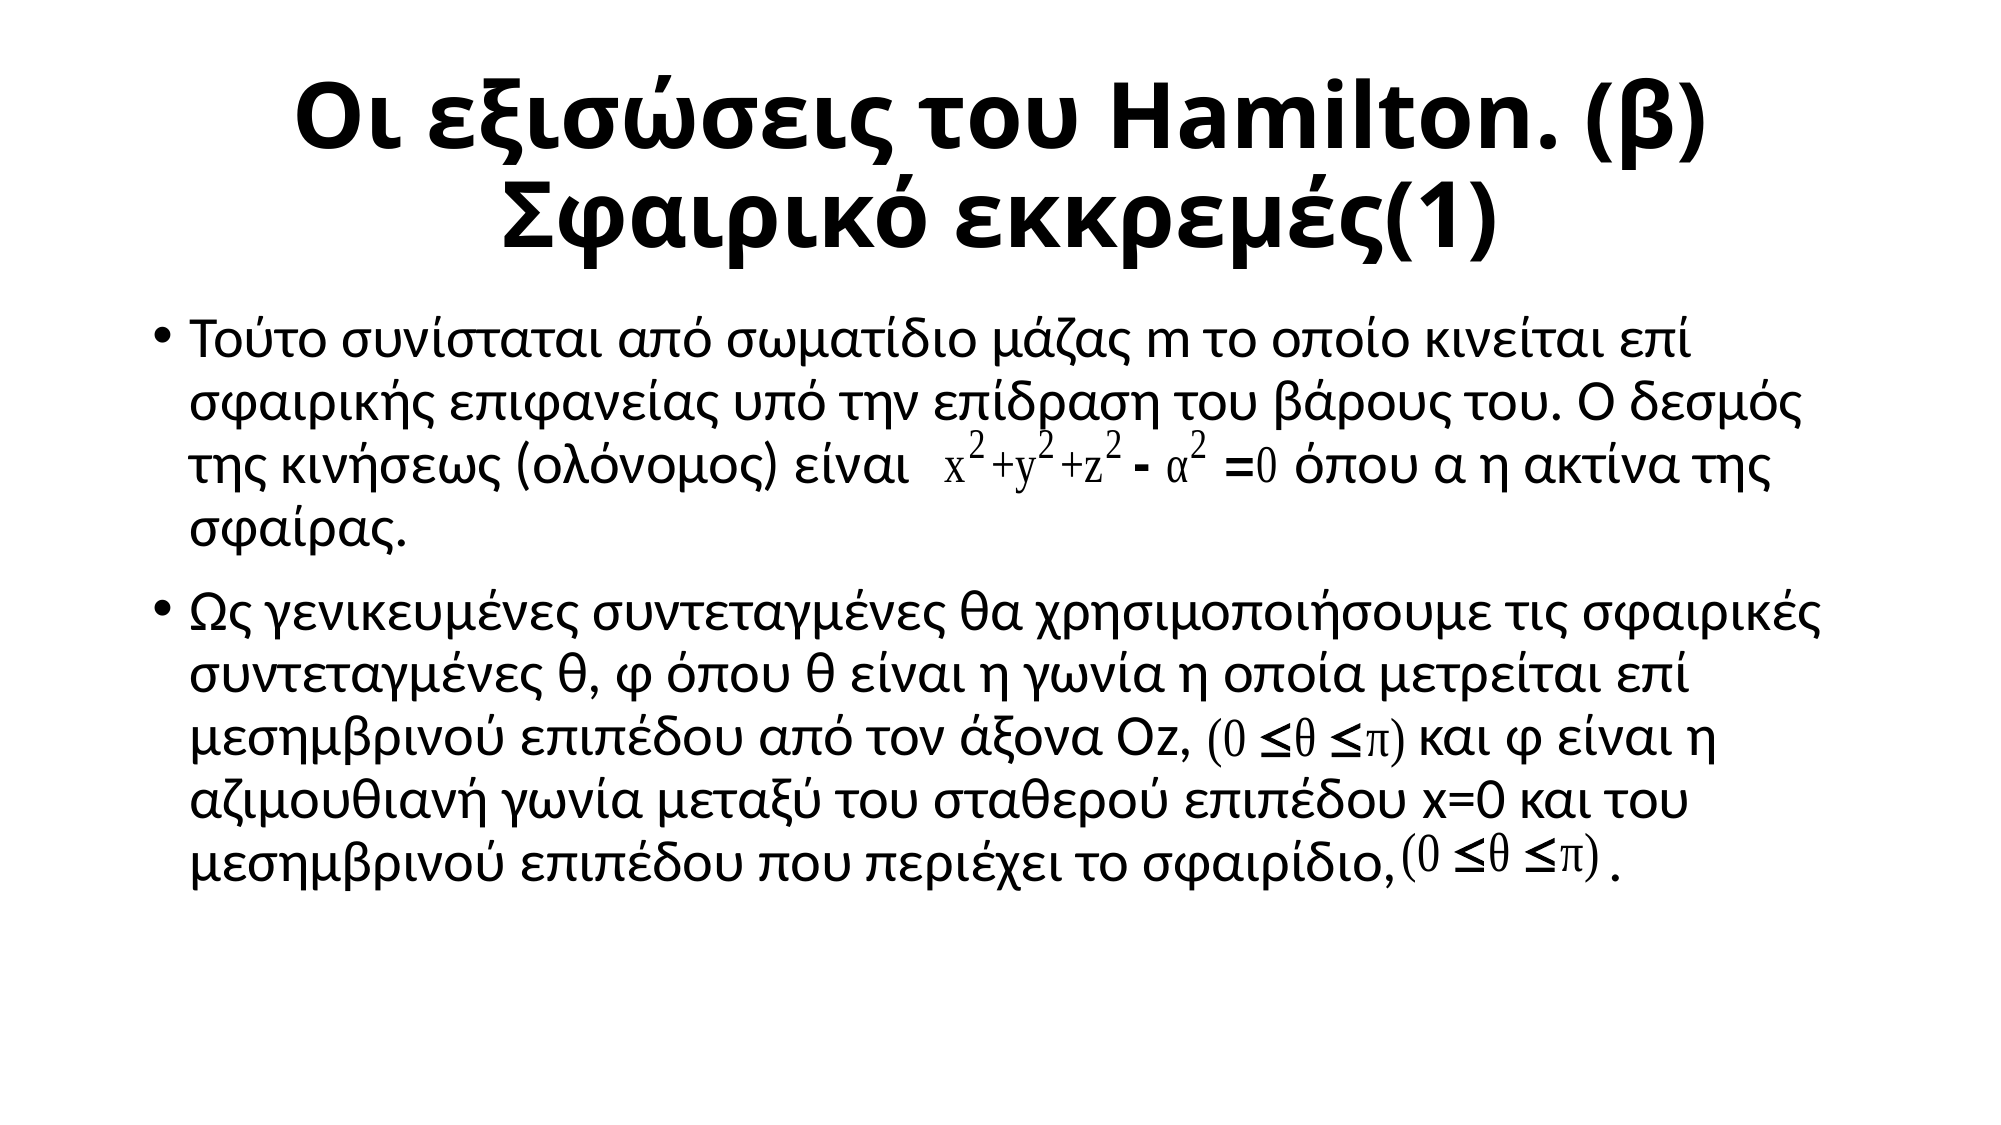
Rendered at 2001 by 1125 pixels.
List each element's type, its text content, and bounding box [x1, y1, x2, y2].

list Τούτο συνίσταται από σωματίδιο μάζας m το οποίο κινείται επί σφαιρικής επιφανείας υπό την επίδραση του βάρους του. Ο δεσμός της κινήσεως (ολόνομος) είναι όπου α η ακτίνα της σφαίρας. Ως γενικευμένες συντεταγμένες θα χρησιμοποιήσουμε τις σφαιρικές συντεταγμένες θ, φ όπου θ είναι η γωνία η οποία μετρείται επί μεσημβρινού επιπέδου από τον άξονα Οz, και φ είναι η αζιμουθιανή γωνία μεταξύ του σταθερού επιπέδου x=0 και του μεσημβρινού επιπέδου που περιέχει το σφαιρίδιο, . [137, 299, 1863, 1014]
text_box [935, 414, 1289, 510]
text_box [1393, 816, 1608, 899]
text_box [1199, 701, 1414, 784]
title Οι εξισώσεις του Hamilton. (β) Σφαιρικό εκκρεμές(1) [137, 59, 1863, 278]
